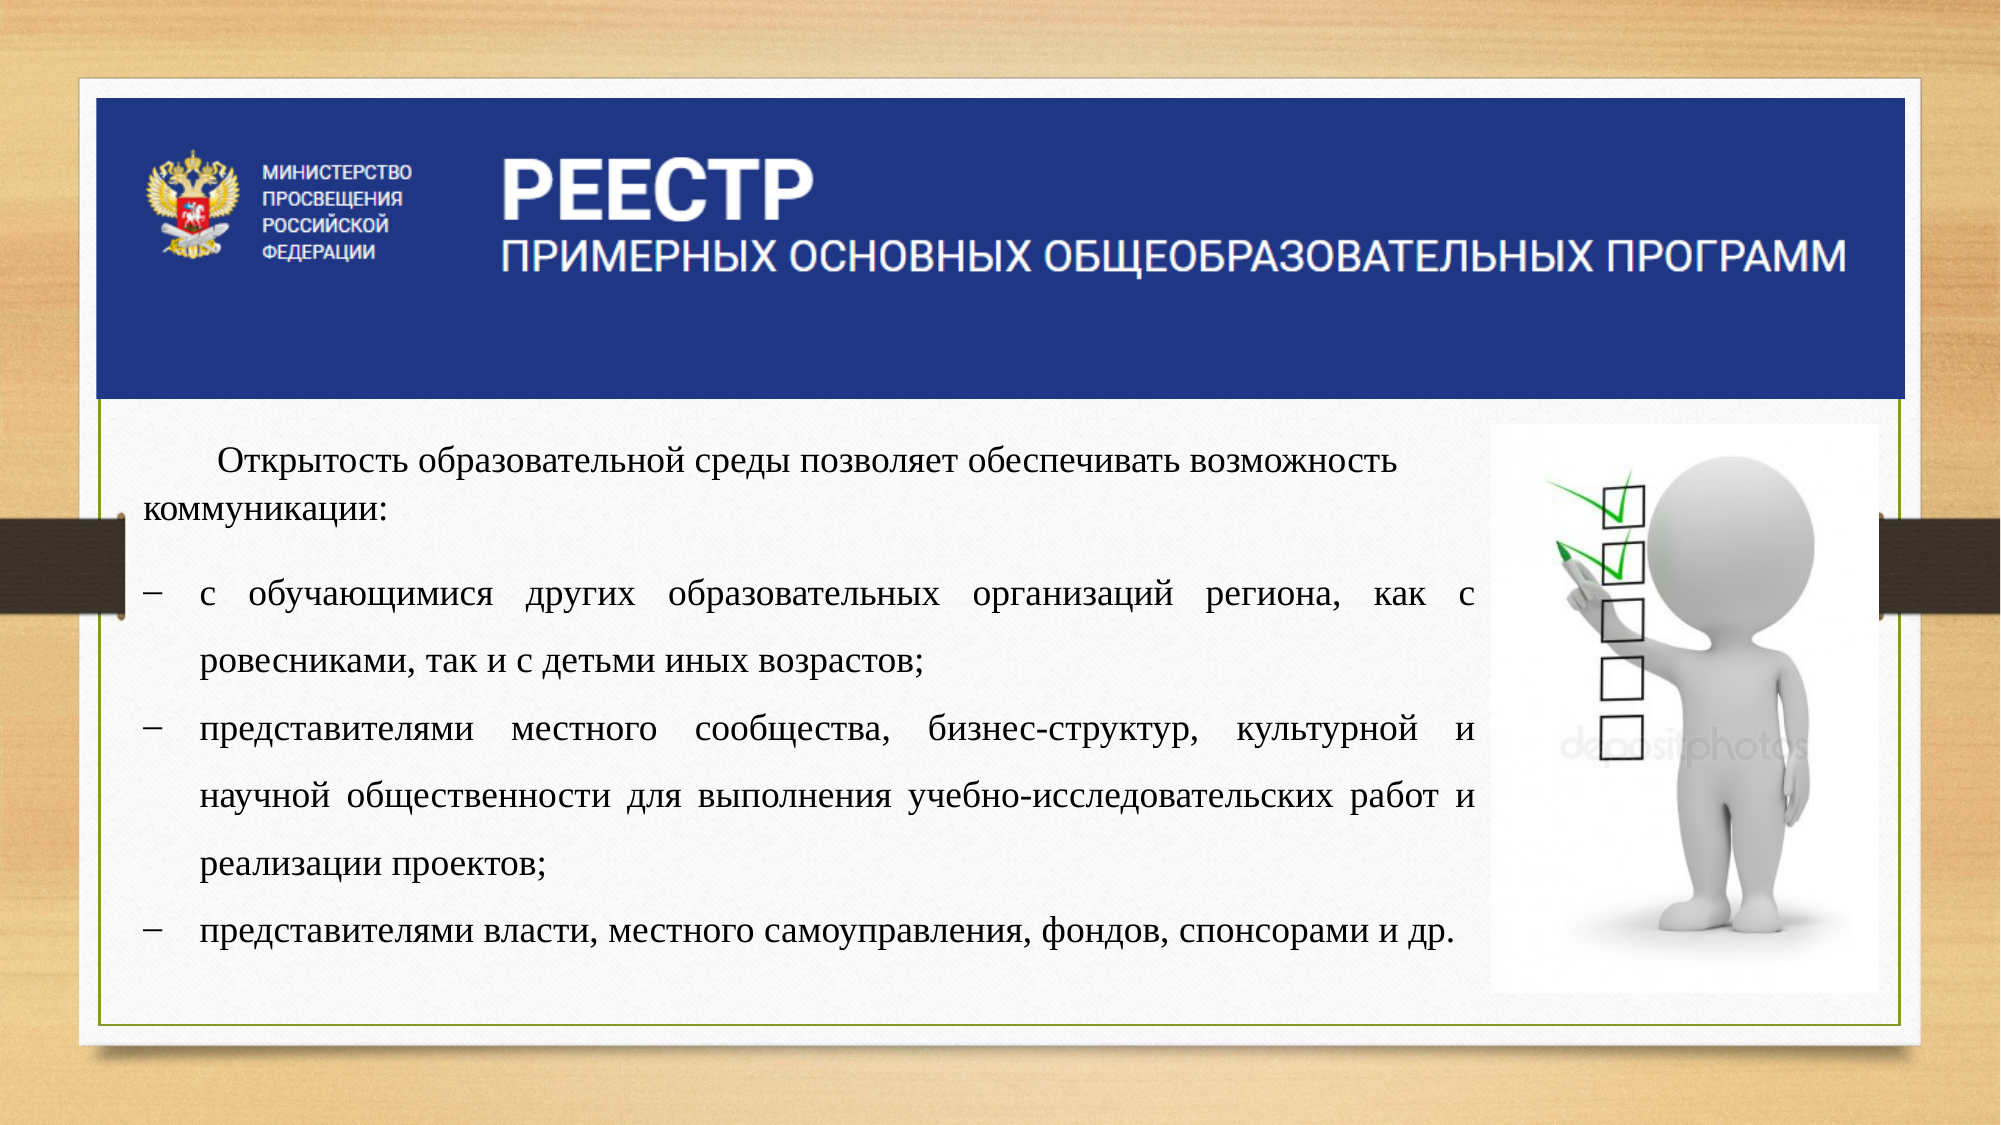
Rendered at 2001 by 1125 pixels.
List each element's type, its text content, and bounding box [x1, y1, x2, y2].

picture [0, 0, 2001, 1125]
text_box Открытость образовательной среды позволяет обеспечивать возможность коммуникации: с обучающимися других образовательных организаций региона, как с ровесниками, так и с детьми иных возрастов; представителями местного сообщества, бизнес-структур, культурной и научной общественности для выполнения учебно-исследовательских работ и реализации проектов; представителями власти, местного самоуправления, фондов, спонсорами и др. [128, 424, 1491, 958]
